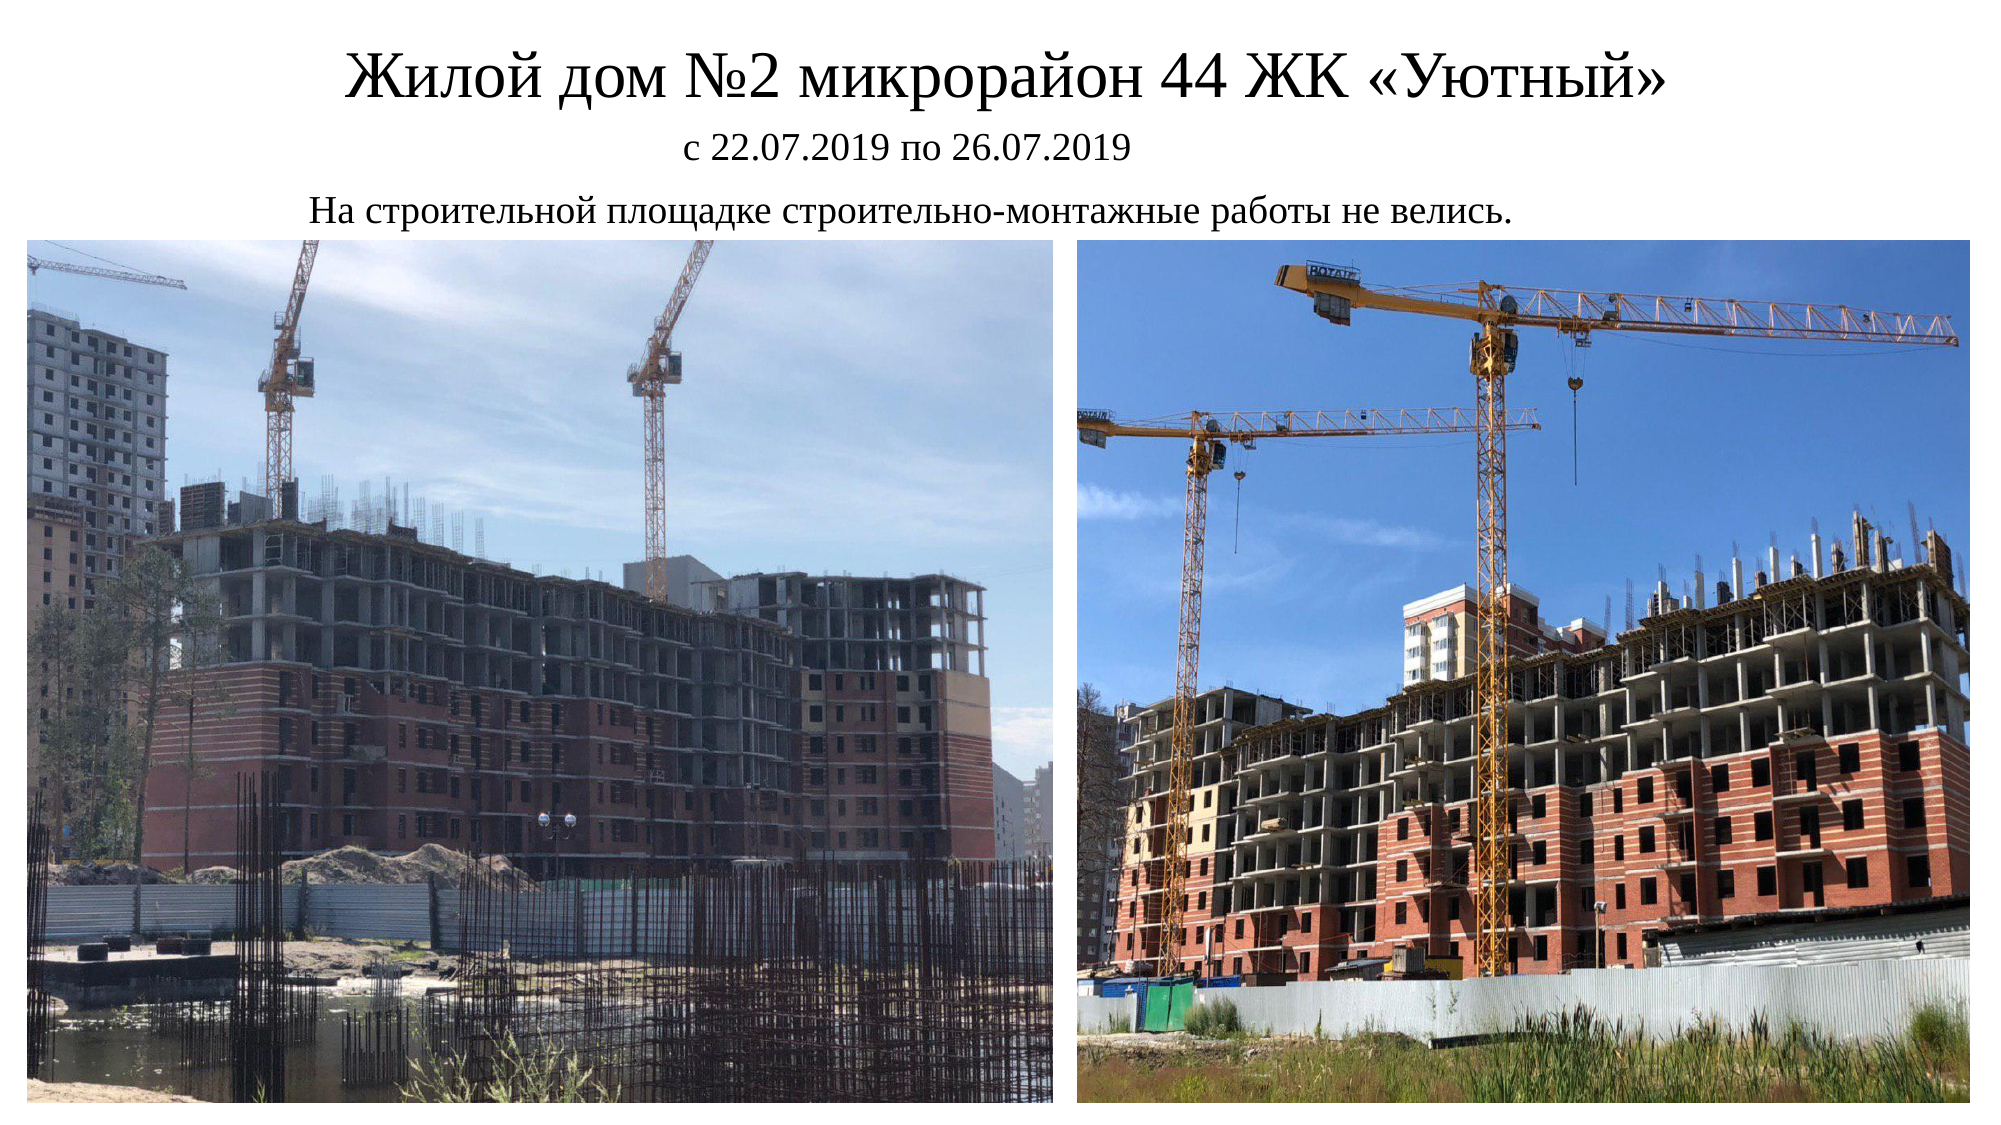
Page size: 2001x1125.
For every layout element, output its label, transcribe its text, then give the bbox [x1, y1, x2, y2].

title Жилой дом №2 микрорайон 44 ЖК «Уютный» [330, 29, 1736, 118]
picture [27, 240, 1053, 1103]
list с 22.07.2019 по 26.07.2019 На строительной площадке строительно-монтажные работы не велись. [79, 118, 1736, 241]
picture [1077, 240, 1970, 1103]
